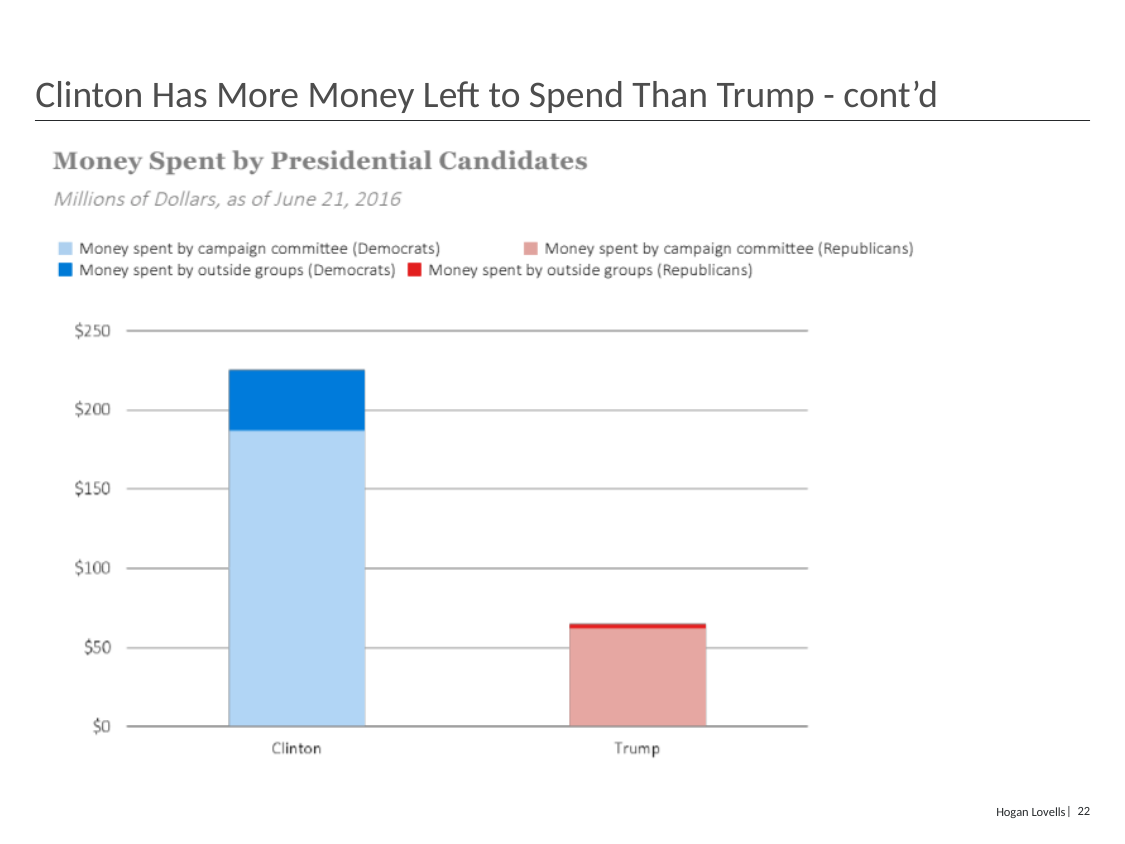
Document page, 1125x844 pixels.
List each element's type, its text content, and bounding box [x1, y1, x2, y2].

title Clinton Has More Money Left to Spend Than Trump - cont’d [34, 46, 1091, 121]
footer Hogan Lovells [709, 793, 1066, 829]
slide_number | 22 [1065, 795, 1106, 826]
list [34, 130, 1090, 787]
